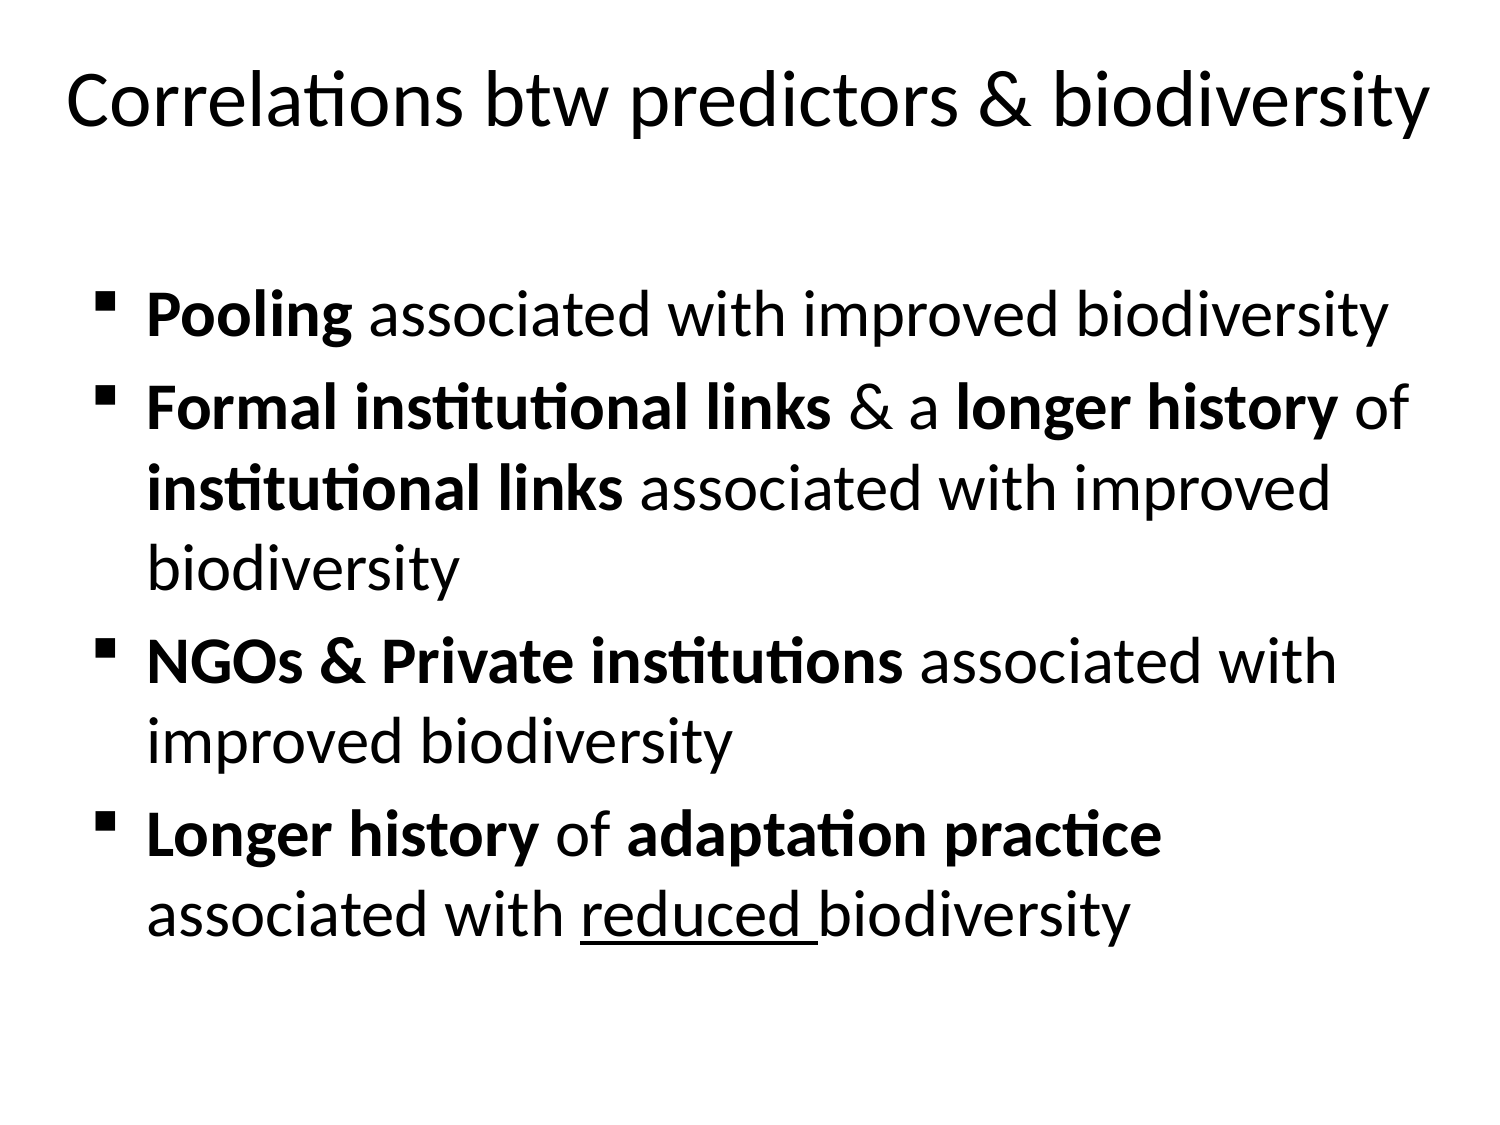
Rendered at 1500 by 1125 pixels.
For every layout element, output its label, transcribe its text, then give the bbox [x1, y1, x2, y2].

list Pooling associated with improved biodiversity Formal institutional links & a longer history of institutional links associated with improved biodiversity NGOs & Private institutions associated with improved biodiversity Longer history of adaptation practice associated with reduced biodiversity [75, 262, 1425, 1005]
title Correlations btw predictors & biodiversity [24, 0, 1475, 189]
